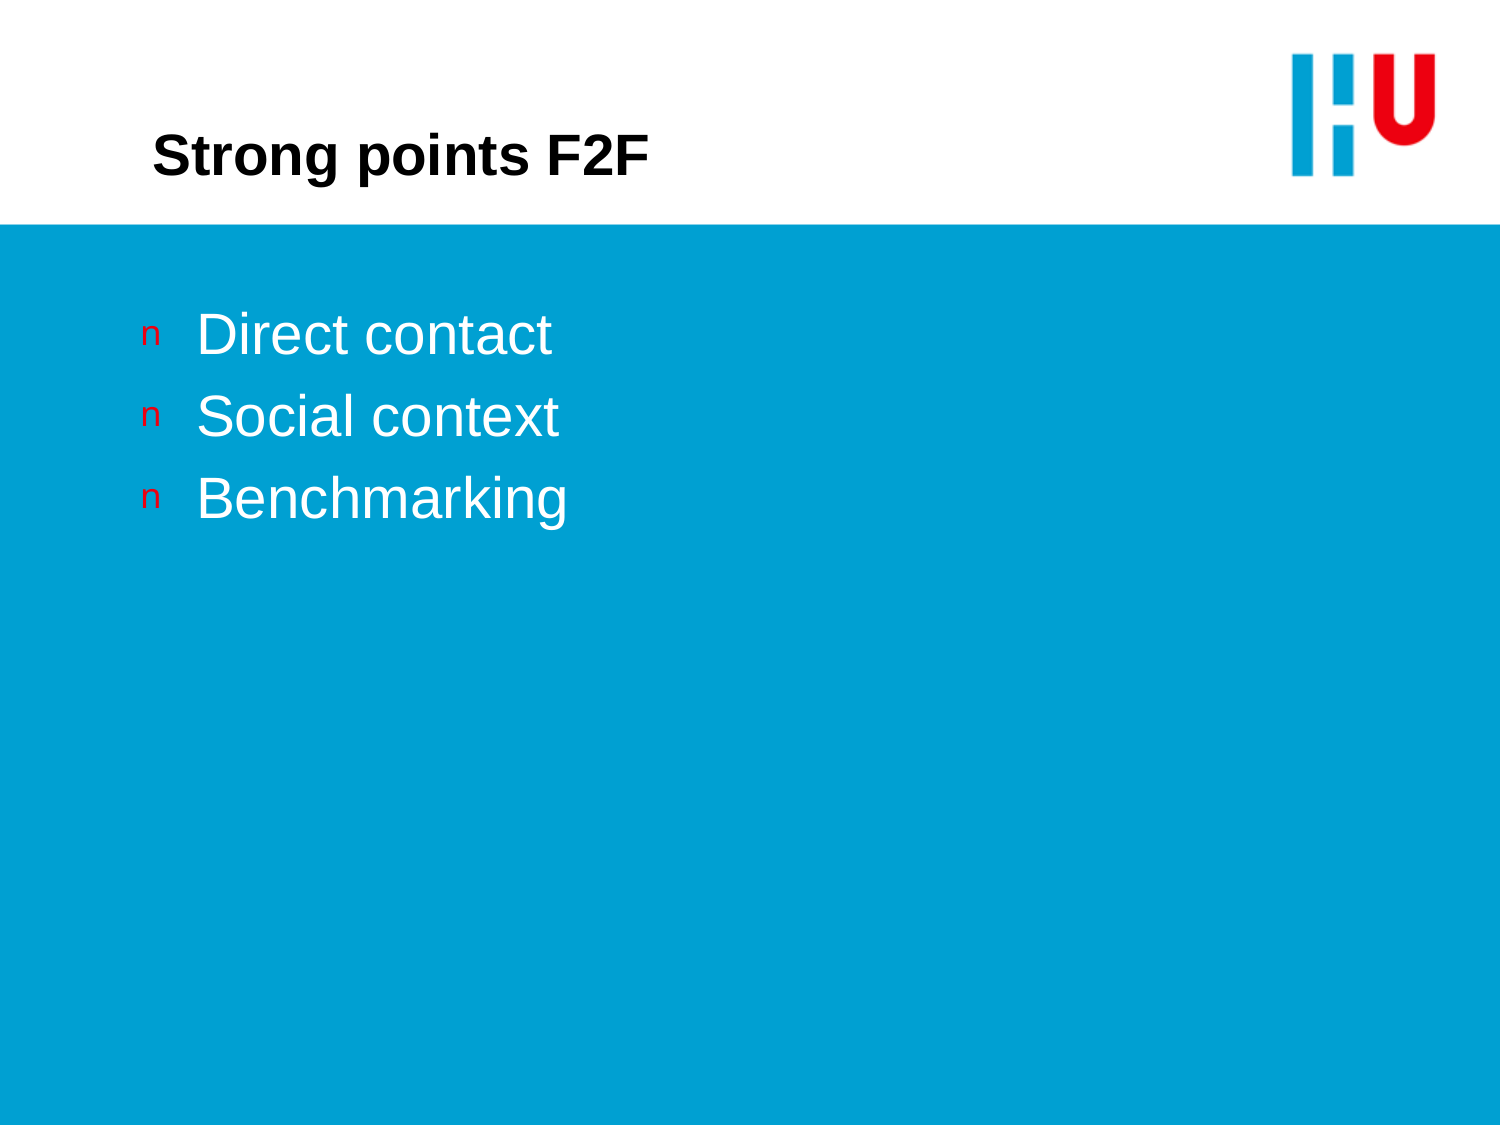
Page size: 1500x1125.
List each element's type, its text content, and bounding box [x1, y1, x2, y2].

title Strong points F2F [137, 108, 1151, 196]
picture [0, 0, 1500, 224]
list Direct contact Social context Benchmarking [124, 288, 1419, 630]
